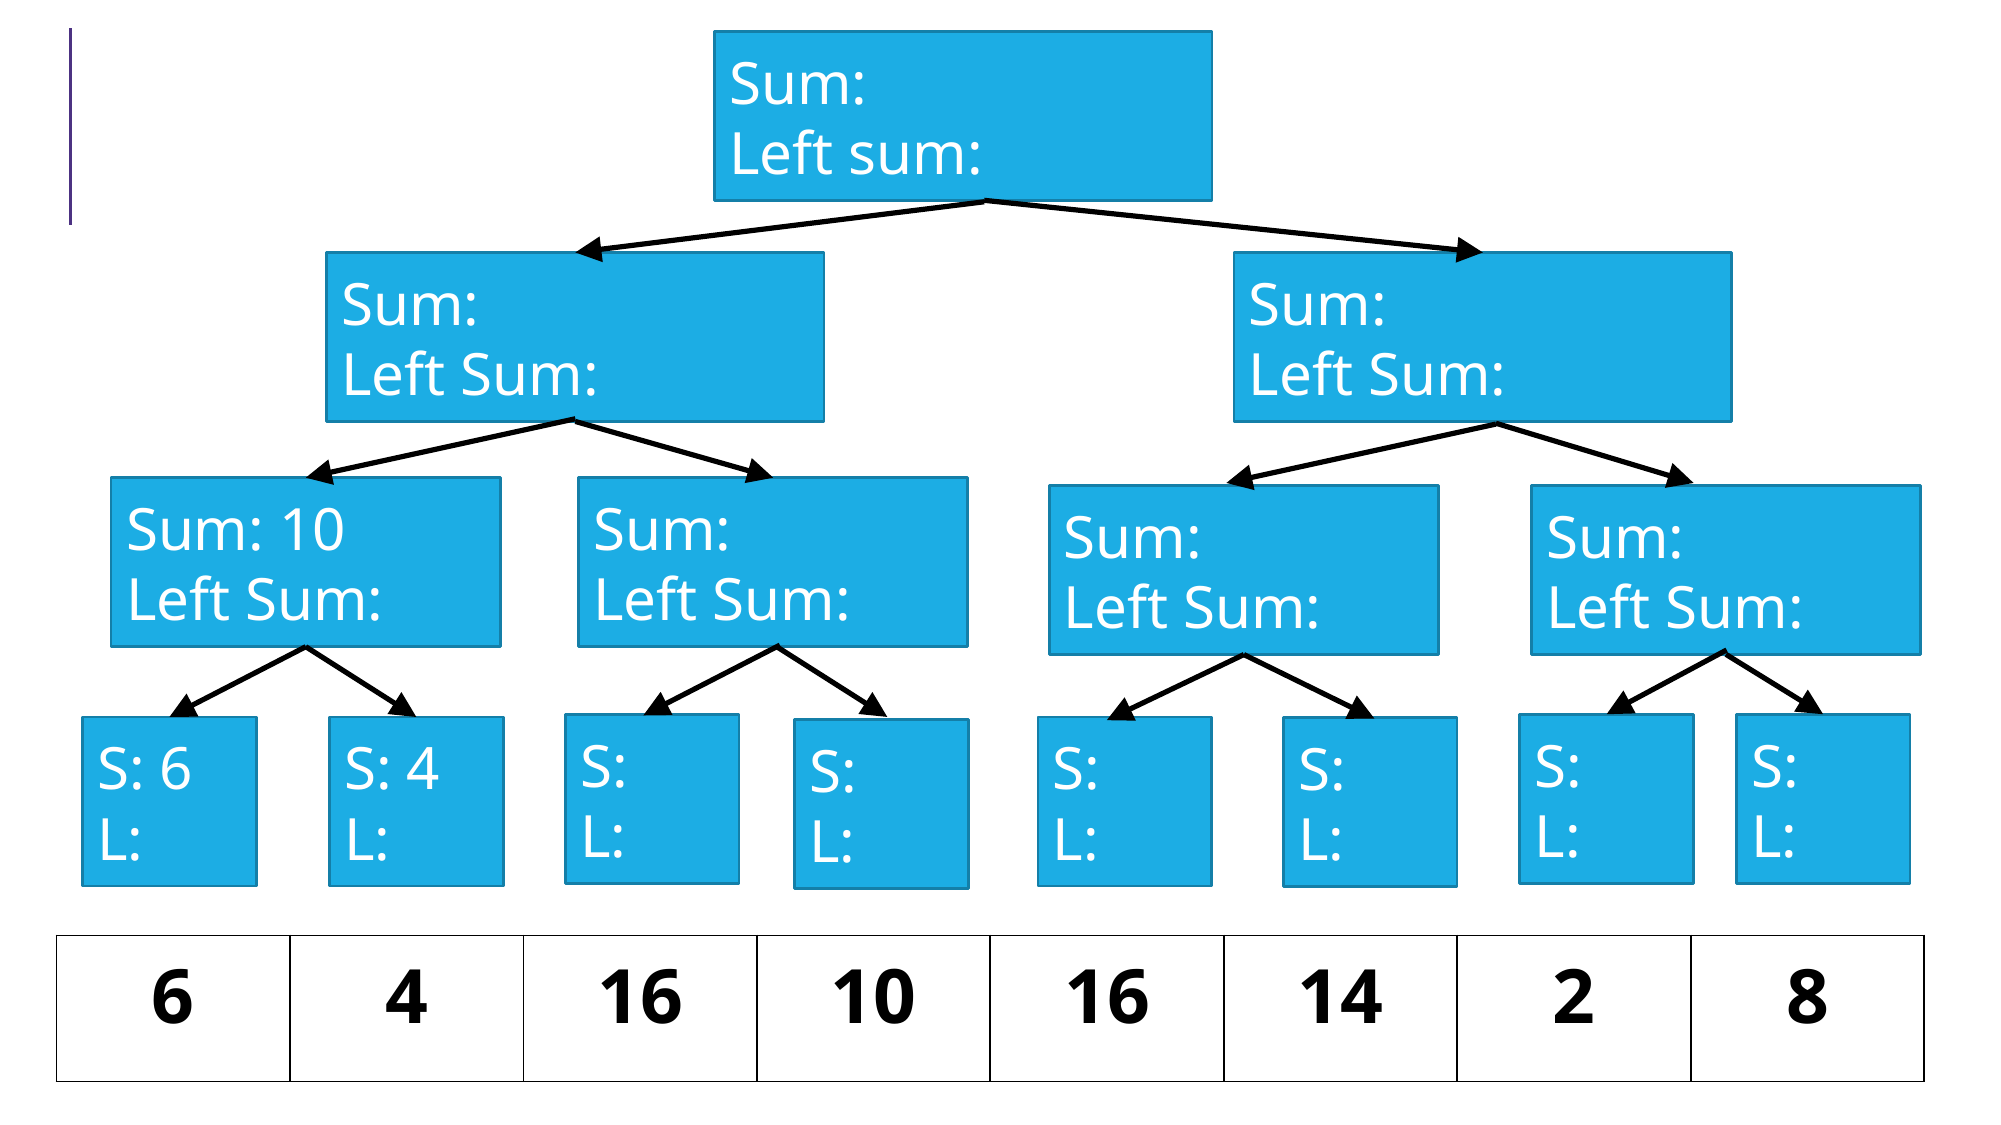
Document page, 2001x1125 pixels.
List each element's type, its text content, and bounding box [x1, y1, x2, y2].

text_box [776, 646, 888, 718]
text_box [1243, 654, 1375, 719]
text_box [305, 646, 417, 718]
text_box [169, 646, 300, 718]
table_header 4 [291, 936, 523, 1081]
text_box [983, 200, 1484, 253]
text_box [1106, 654, 1238, 721]
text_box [575, 201, 979, 253]
text_box Sum: Left Sum: [325, 251, 825, 423]
table_header 2 [1458, 936, 1690, 1081]
text_box Sum: Left sum: [713, 30, 1213, 196]
table_header 8 [1692, 936, 1923, 1081]
text_box S: L: [793, 718, 970, 890]
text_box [575, 421, 774, 478]
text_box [1226, 423, 1490, 484]
text_box Sum: Left Sum: [577, 476, 969, 648]
text_box Sum: Left Sum: [1530, 484, 1922, 656]
text_box S: L: [1518, 713, 1695, 885]
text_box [1495, 423, 1694, 484]
table_header 14 [1225, 936, 1456, 1081]
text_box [305, 418, 573, 478]
text_box Sum: Left Sum: [1048, 484, 1440, 656]
text_box Sum: 10 Left Sum: [110, 476, 502, 648]
text_box S: 4 L: [328, 716, 505, 887]
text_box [1725, 654, 1824, 715]
table_header 6 [57, 936, 289, 1081]
table_header 10 [758, 936, 989, 1081]
text_box S: 6 L: [81, 716, 258, 887]
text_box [1606, 649, 1727, 715]
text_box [643, 644, 773, 716]
text_box S: L: [1735, 713, 1911, 885]
text_box Sum: Left Sum: [1233, 251, 1733, 423]
table_header 16 [524, 936, 756, 1081]
text_box S: L: [564, 713, 740, 885]
text_box S: L: [1282, 716, 1458, 888]
text_box S: L: [1037, 716, 1213, 887]
table_header 16 [991, 936, 1223, 1081]
